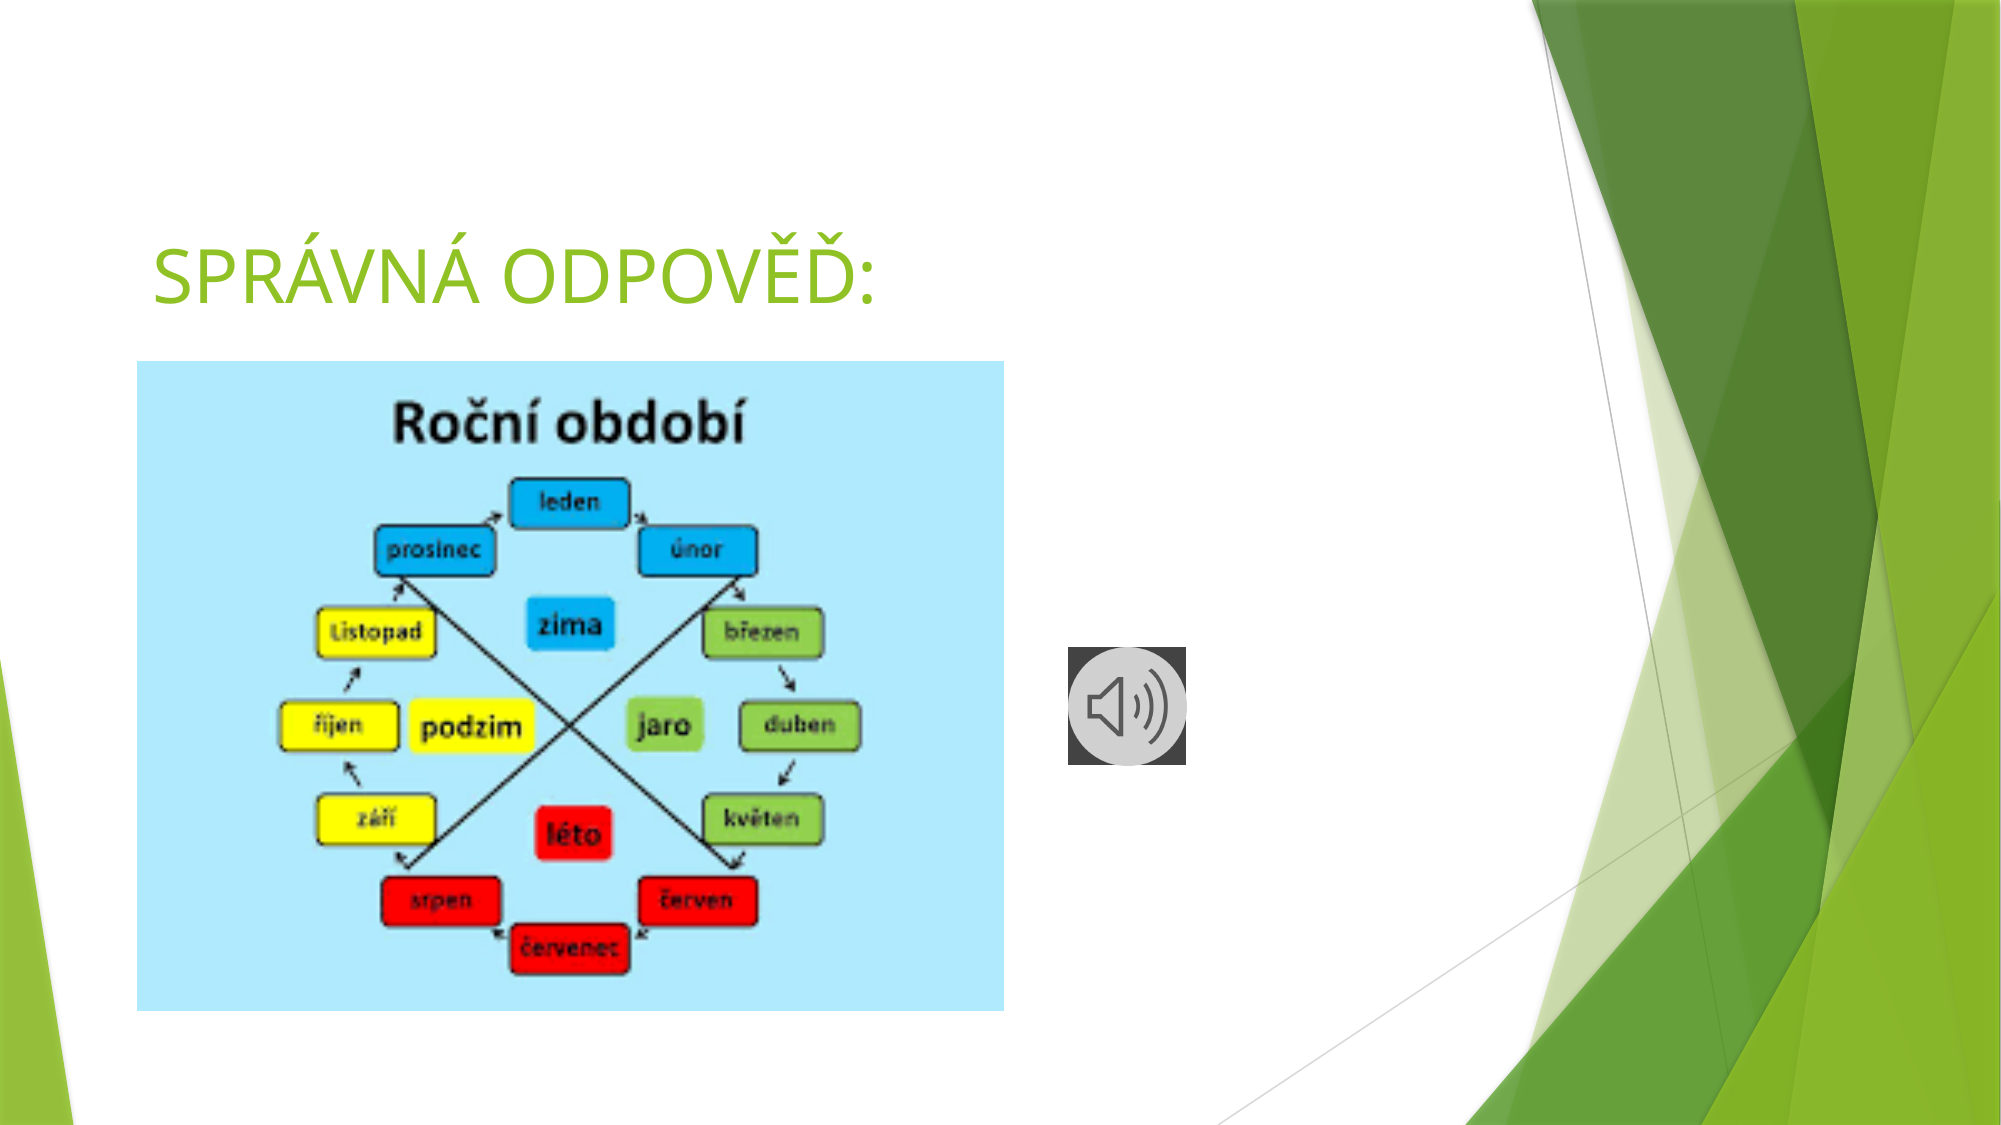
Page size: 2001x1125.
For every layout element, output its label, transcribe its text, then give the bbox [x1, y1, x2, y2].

picture [1066, 645, 1188, 767]
title SPRÁVNÁ ODPOVĚĎ: [137, 221, 1863, 439]
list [136, 361, 1004, 1012]
